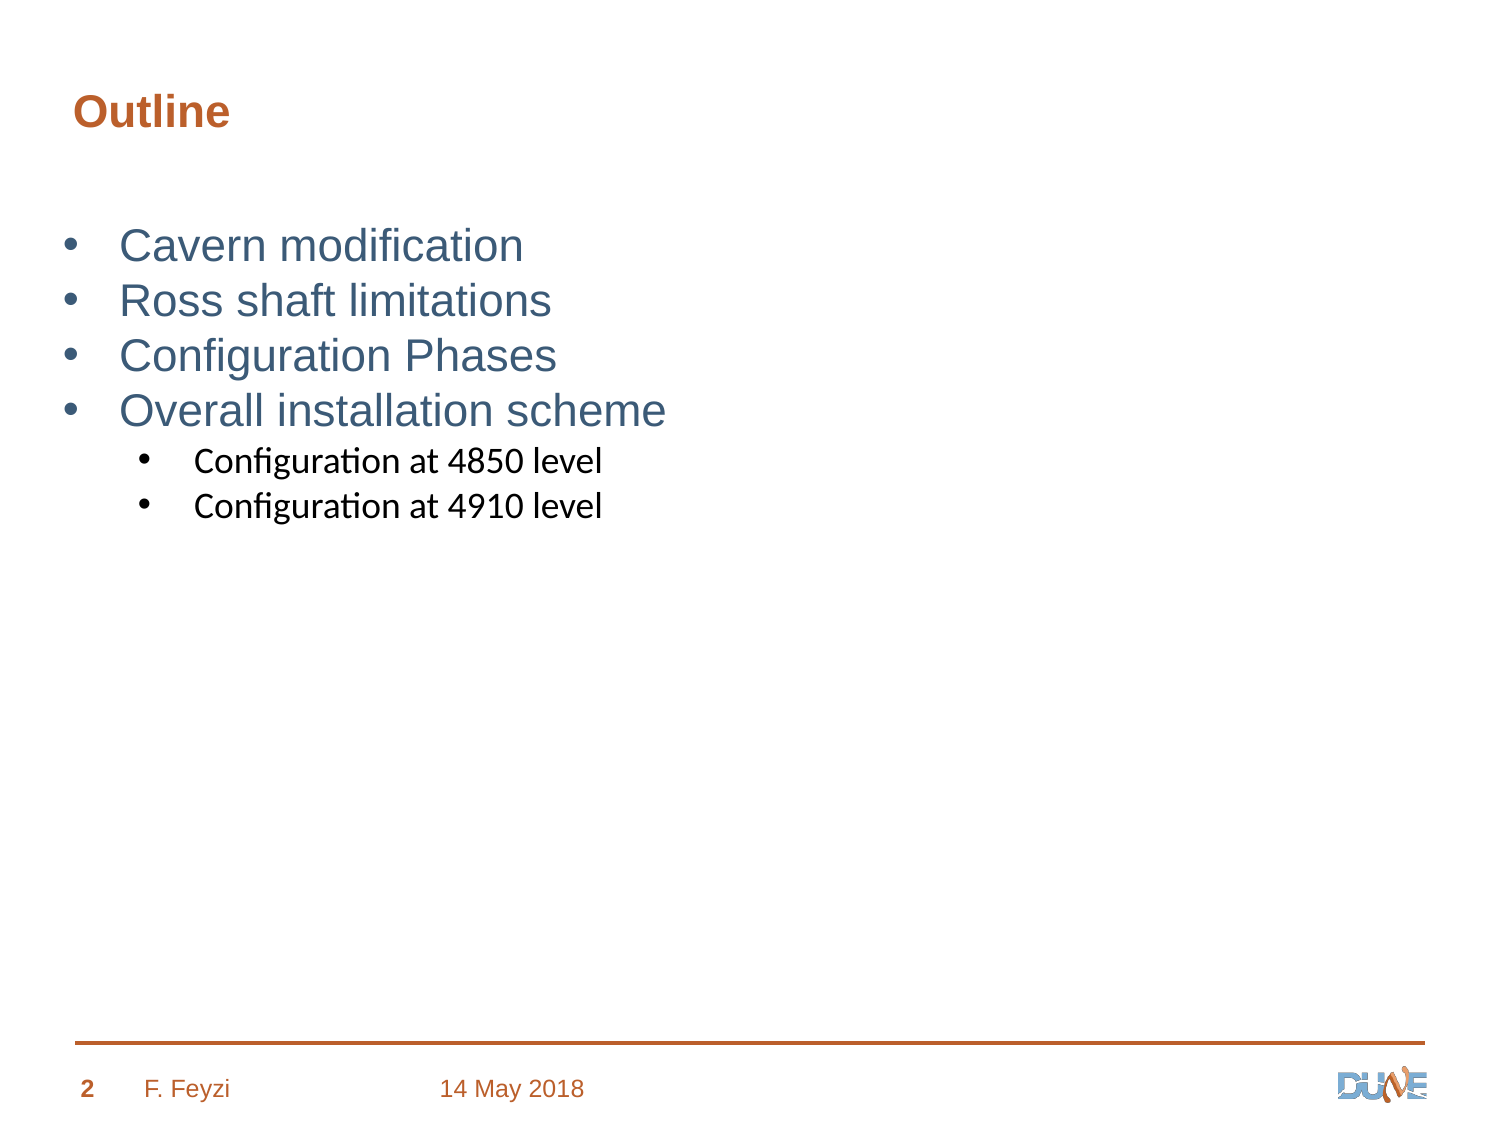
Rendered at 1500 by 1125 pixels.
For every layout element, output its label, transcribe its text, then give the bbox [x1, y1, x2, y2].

slide_number 2 [39, 1072, 95, 1103]
title Outline [72, 81, 1428, 137]
picture [1338, 1066, 1427, 1103]
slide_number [437, 1072, 675, 1103]
list Cavern modification Ross shaft limitations Configuration Phases Overall installation scheme Configuration at 4850 level Configuration at 4910 level [62, 216, 1438, 641]
footer F. Feyzi [142, 1072, 388, 1103]
